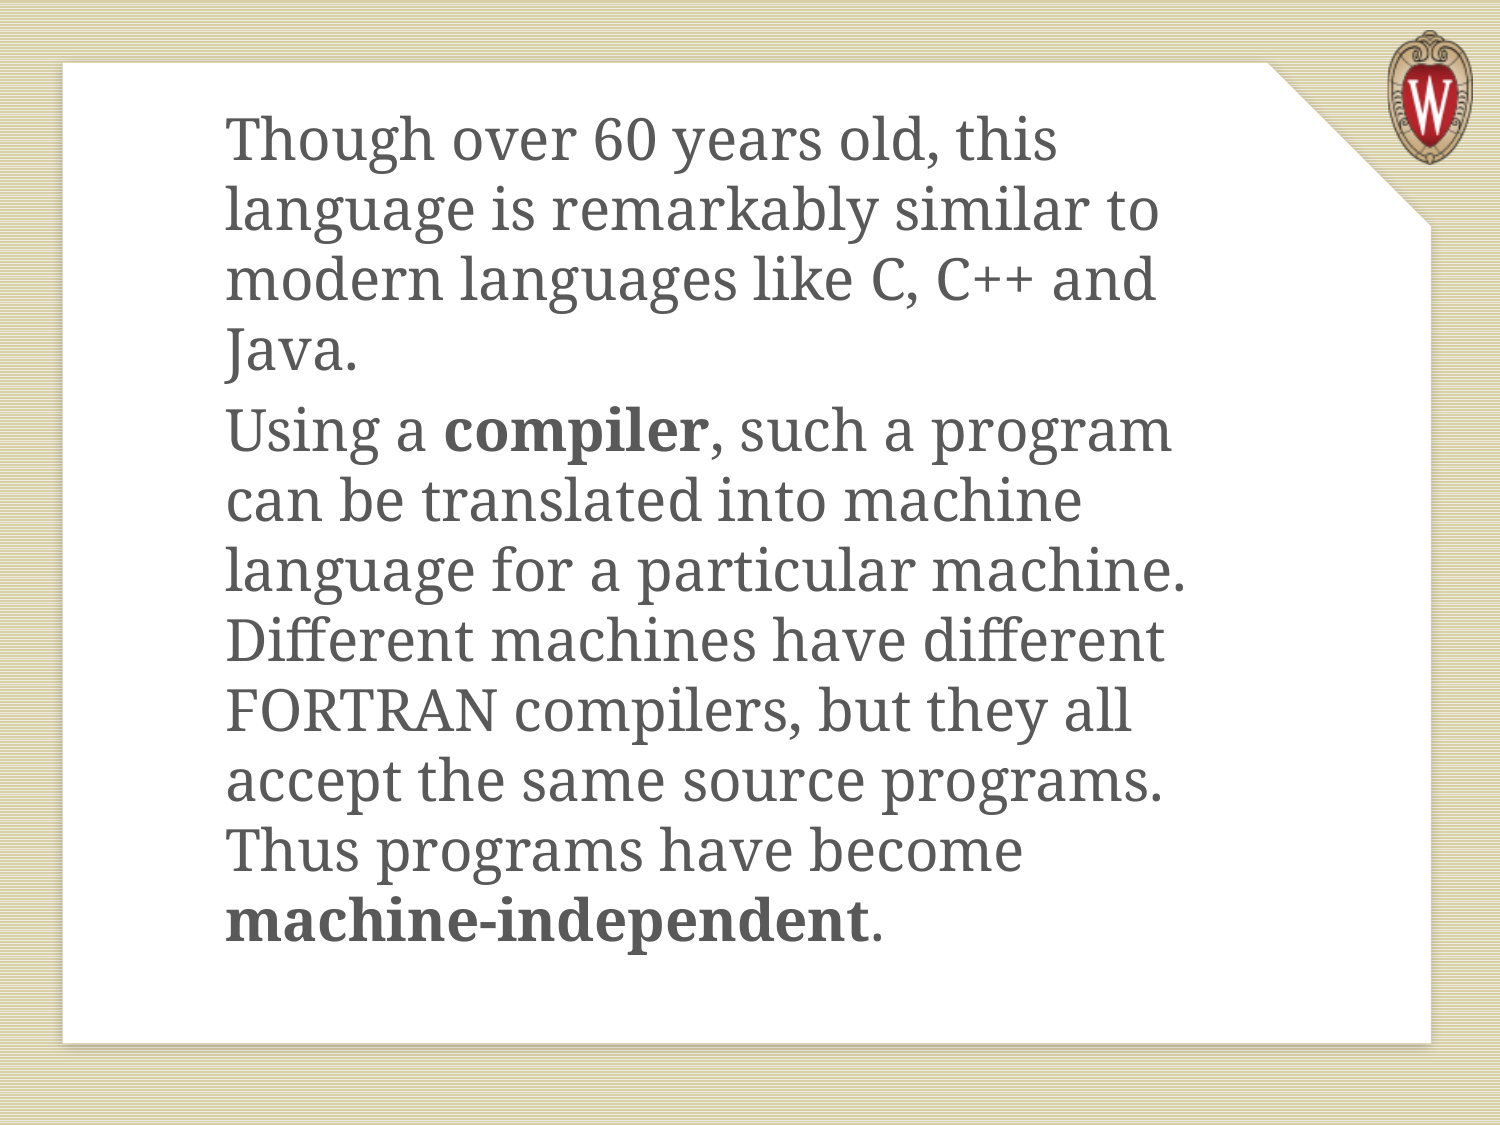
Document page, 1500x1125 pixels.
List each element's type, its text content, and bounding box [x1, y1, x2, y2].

subtitle Though over 60 years old, this language is remarkably similar to modern languages like C, C++ and Java. Using a compiler, such a program can be translated into machine language for a particular machine. Different machines have different FORTRAN compilers, but they all accept the same source programs. Thus programs have become machine-independent. [225, 101, 1275, 887]
